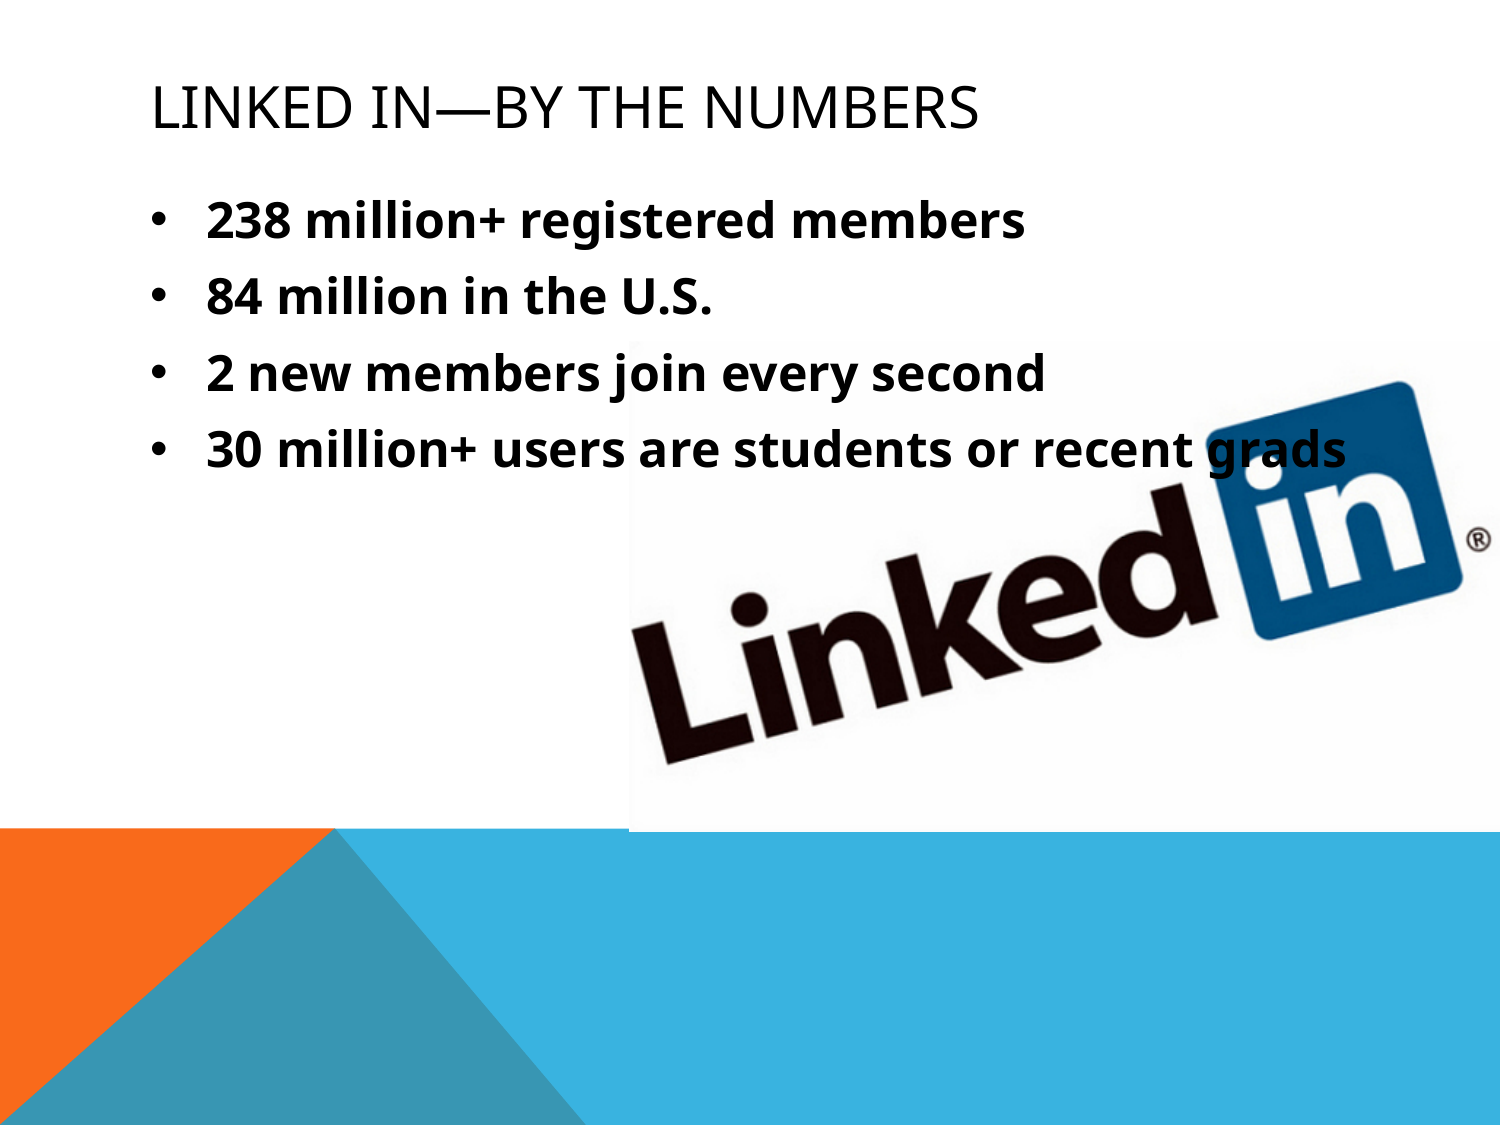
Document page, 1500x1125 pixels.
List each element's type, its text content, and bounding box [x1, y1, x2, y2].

title Linked in—by the numbers [135, 60, 1369, 150]
picture [628, 341, 1500, 832]
list 238 million+ registered members 84 million in the U.S. 2 new members join every second 30 million+ users are students or recent grads [135, 180, 1369, 768]
